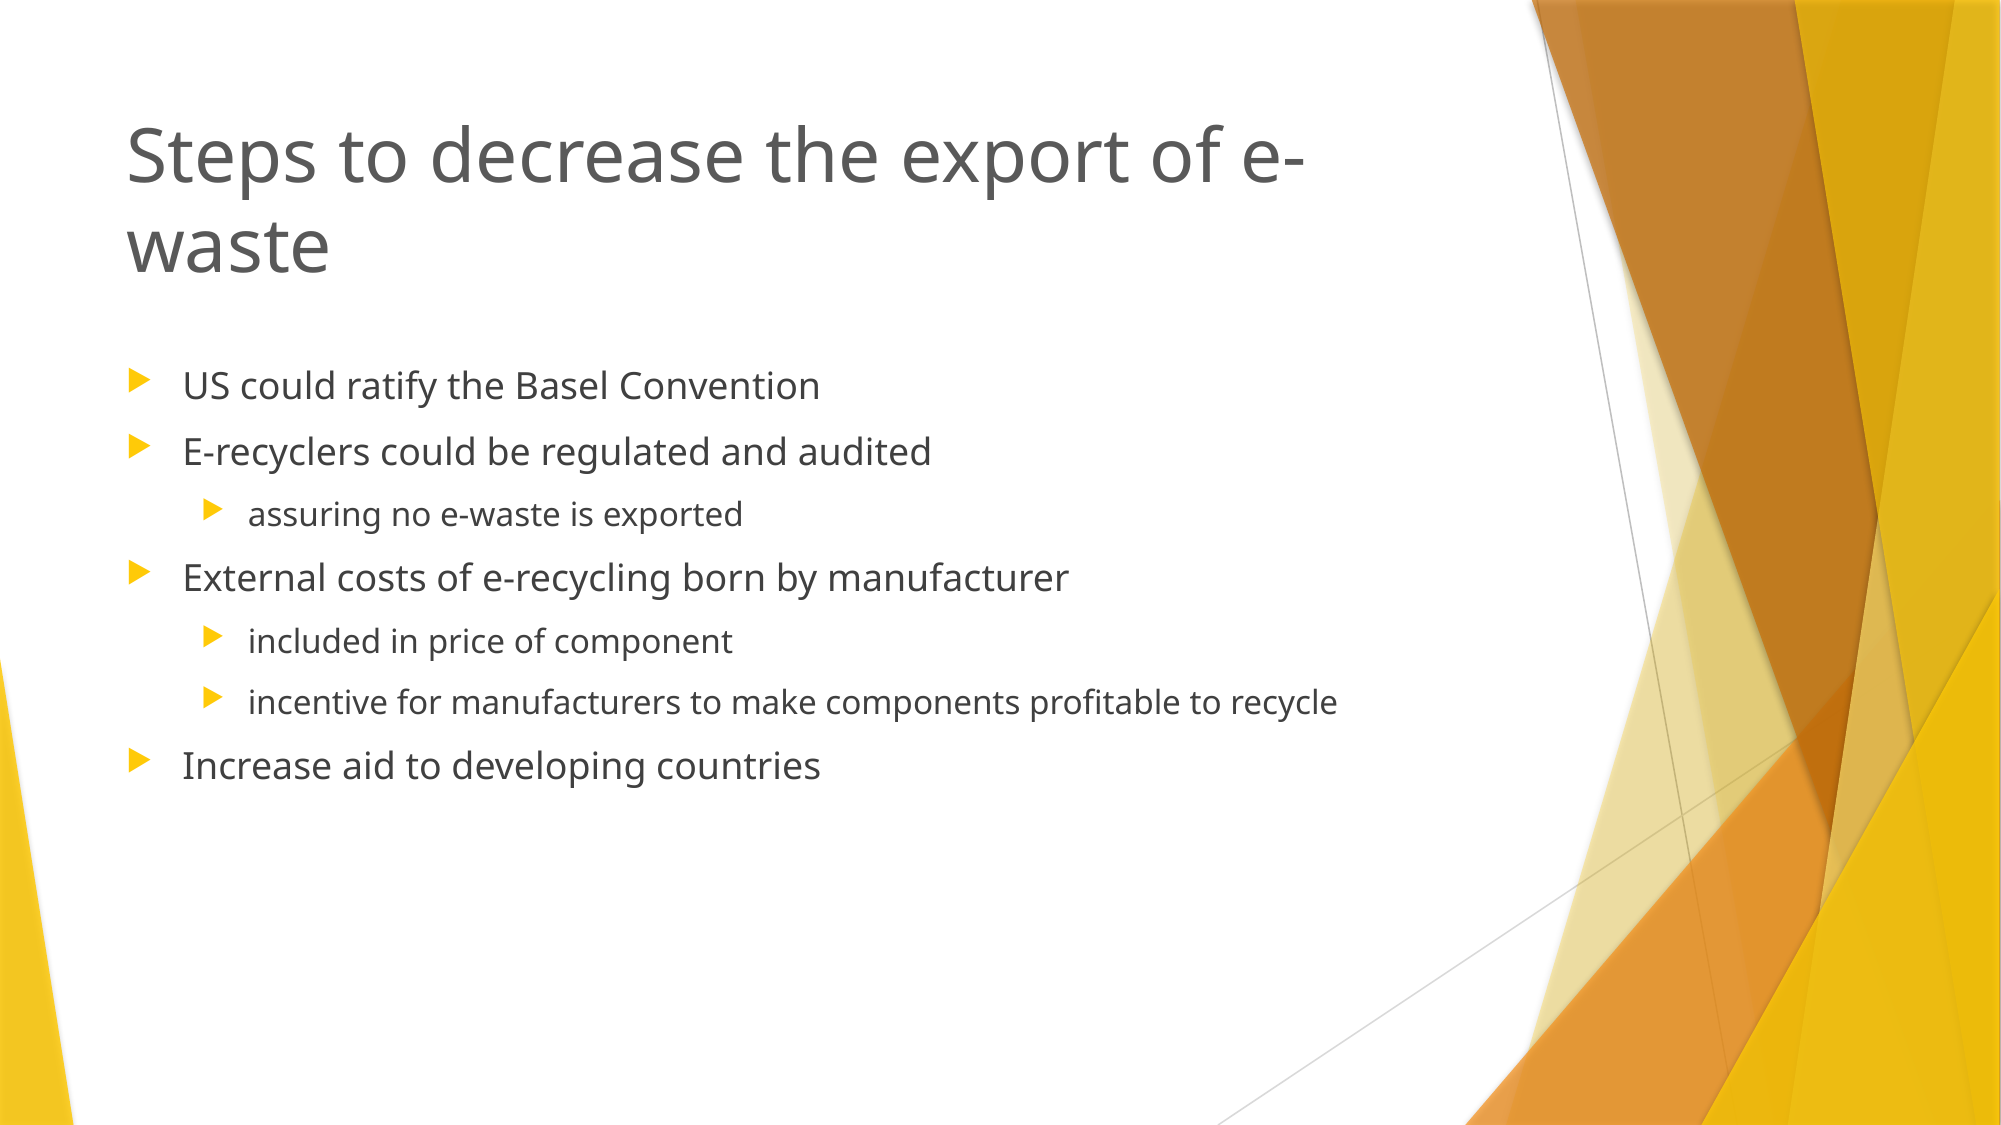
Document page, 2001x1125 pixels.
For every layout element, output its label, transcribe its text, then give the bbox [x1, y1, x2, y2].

list US could ratify the Basel Convention E-recyclers could be regulated and audited assuring no e-waste is exported External costs of e-recycling born by manufacturer included in price of component incentive for manufacturers to make components profitable to recycle Increase aid to developing countries [111, 354, 1522, 992]
title Steps to decrease the export of e-waste [111, 99, 1522, 317]
